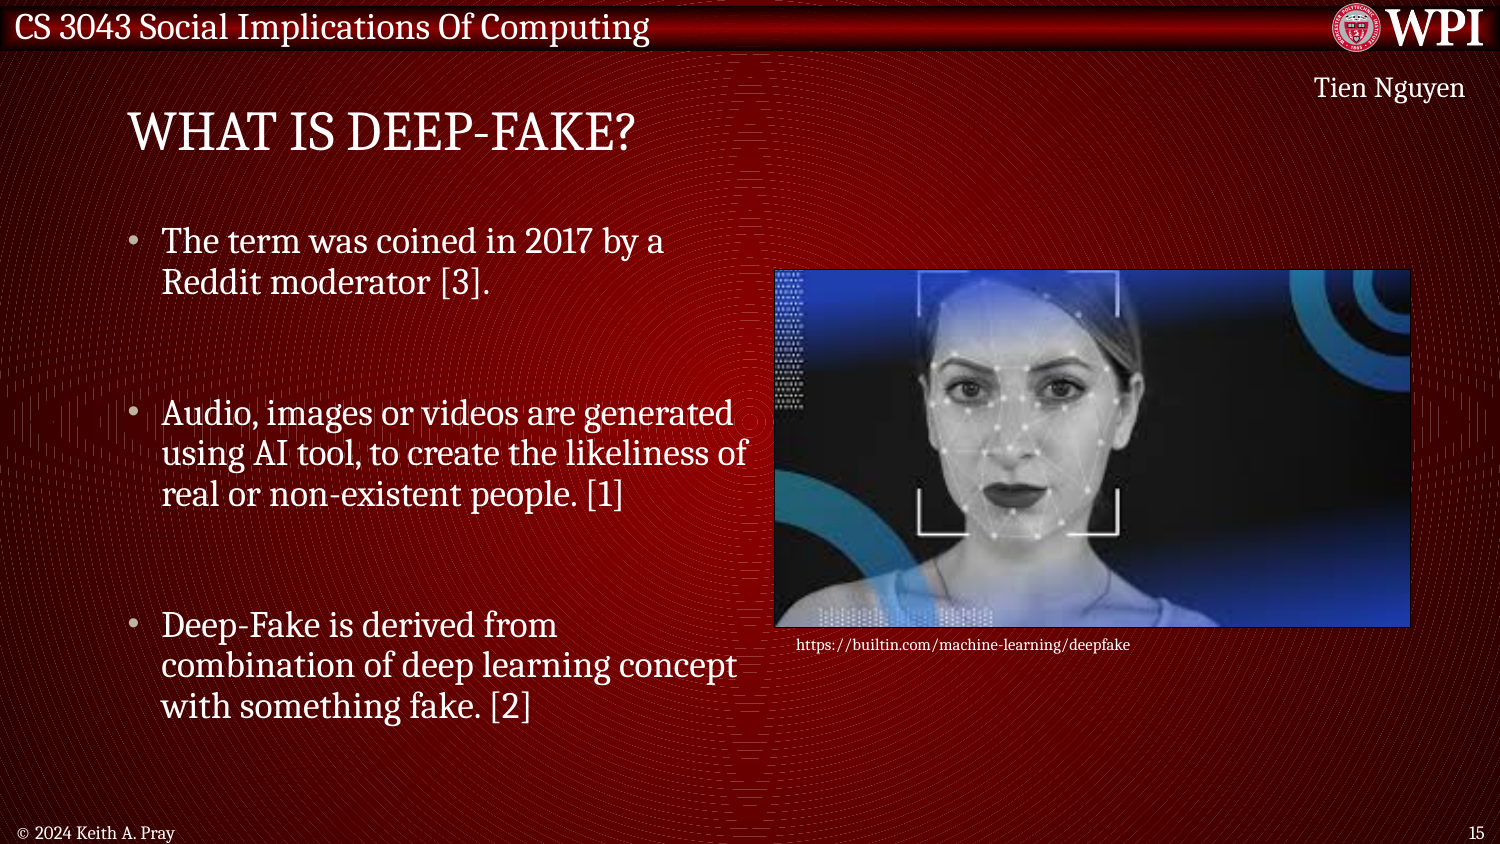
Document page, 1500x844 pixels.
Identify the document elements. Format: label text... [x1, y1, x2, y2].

list The term was coined in 2017 by a Reddit moderator [3]. Audio, images or videos are generated using AI tool, to create the likeliness of real or non-existent people. [1] Deep-Fake is derived from combination of deep learning concept with something fake. [2] [112, 214, 776, 772]
title What is deep-fake? [112, 59, 1388, 210]
text_box https://builtin.com/machine-learning/deepfake [781, 645, 1147, 662]
text_box Tien Nguyen [1123, 61, 1481, 111]
picture [1332, 3, 1483, 52]
footer © 2024 Keith A. Pray [0, 819, 913, 844]
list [773, 268, 1412, 628]
slide_number 15 [1397, 819, 1500, 844]
